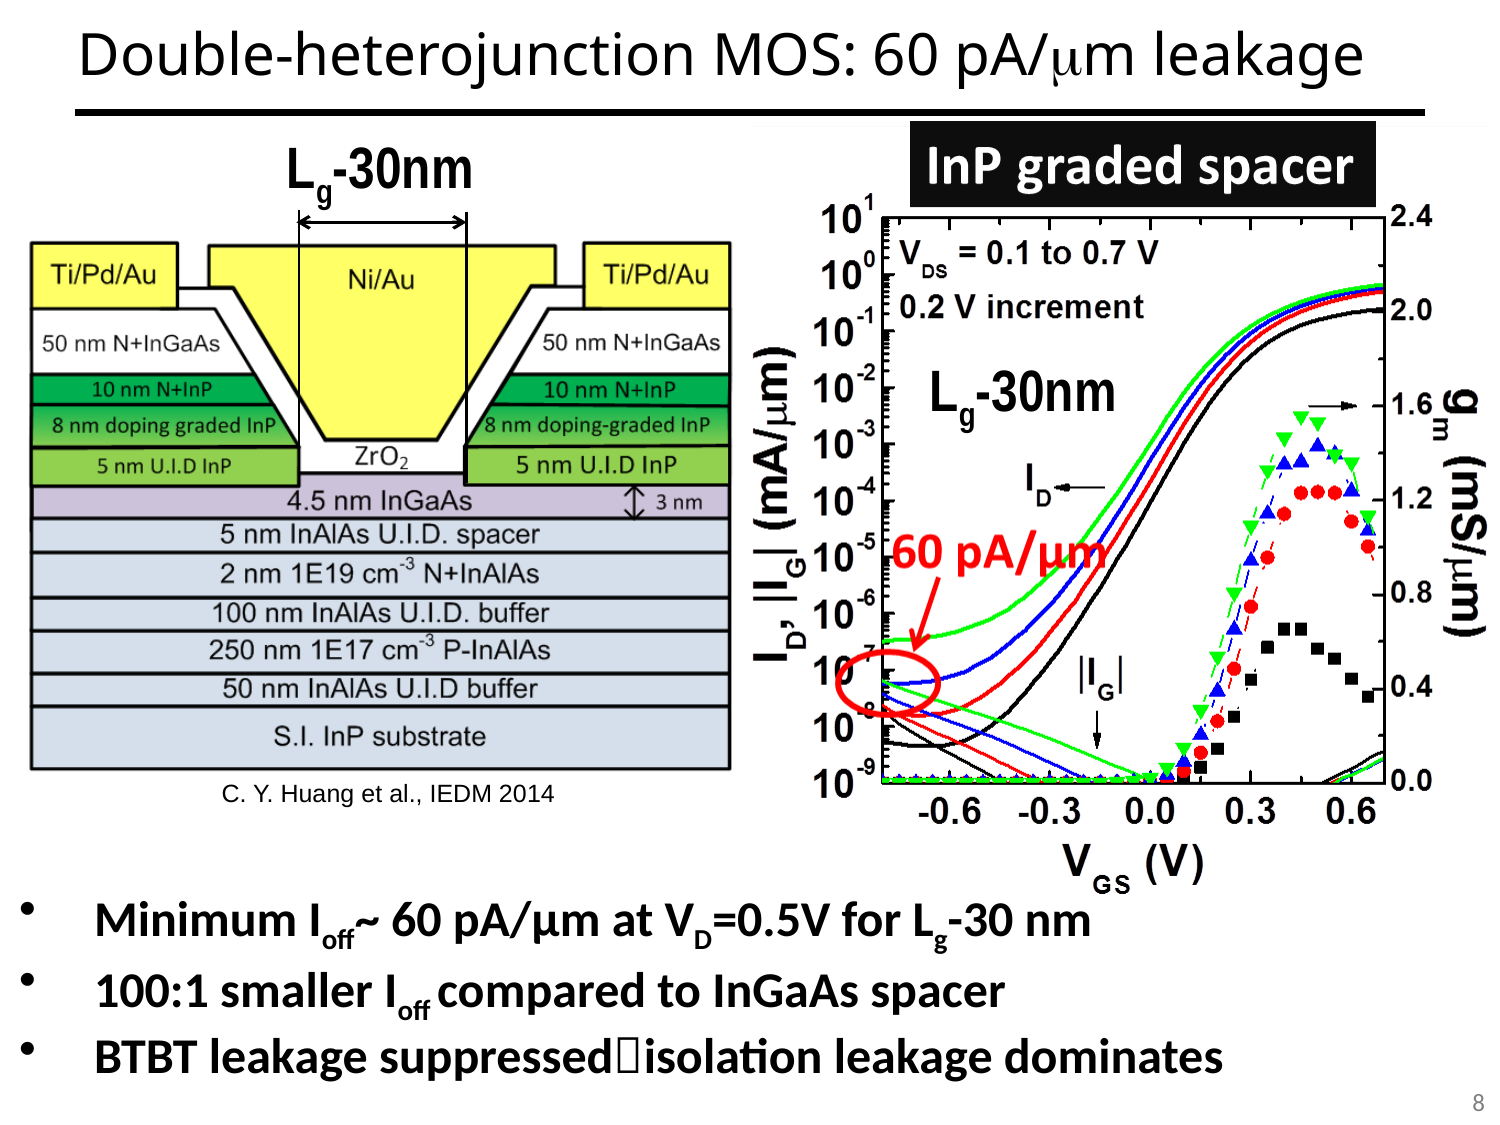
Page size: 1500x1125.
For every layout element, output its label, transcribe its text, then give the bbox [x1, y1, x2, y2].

text_box Lg-30nm [272, 123, 489, 211]
text_box C. Y. Huang et al., IEDM 2014 [206, 785, 571, 816]
title Double-heterojunction MOS: 60 pA/mm leakage [77, 24, 1411, 91]
picture [749, 112, 1489, 914]
picture [24, 236, 738, 777]
text_box Minimum Ioff~ 60 pA/μm at VD=0.5V for Lg-30 nm 100:1 smaller Ioff compared to InGaAs spacer BTBT leakage suppressedisolation leakage dominates [19, 887, 1500, 1085]
